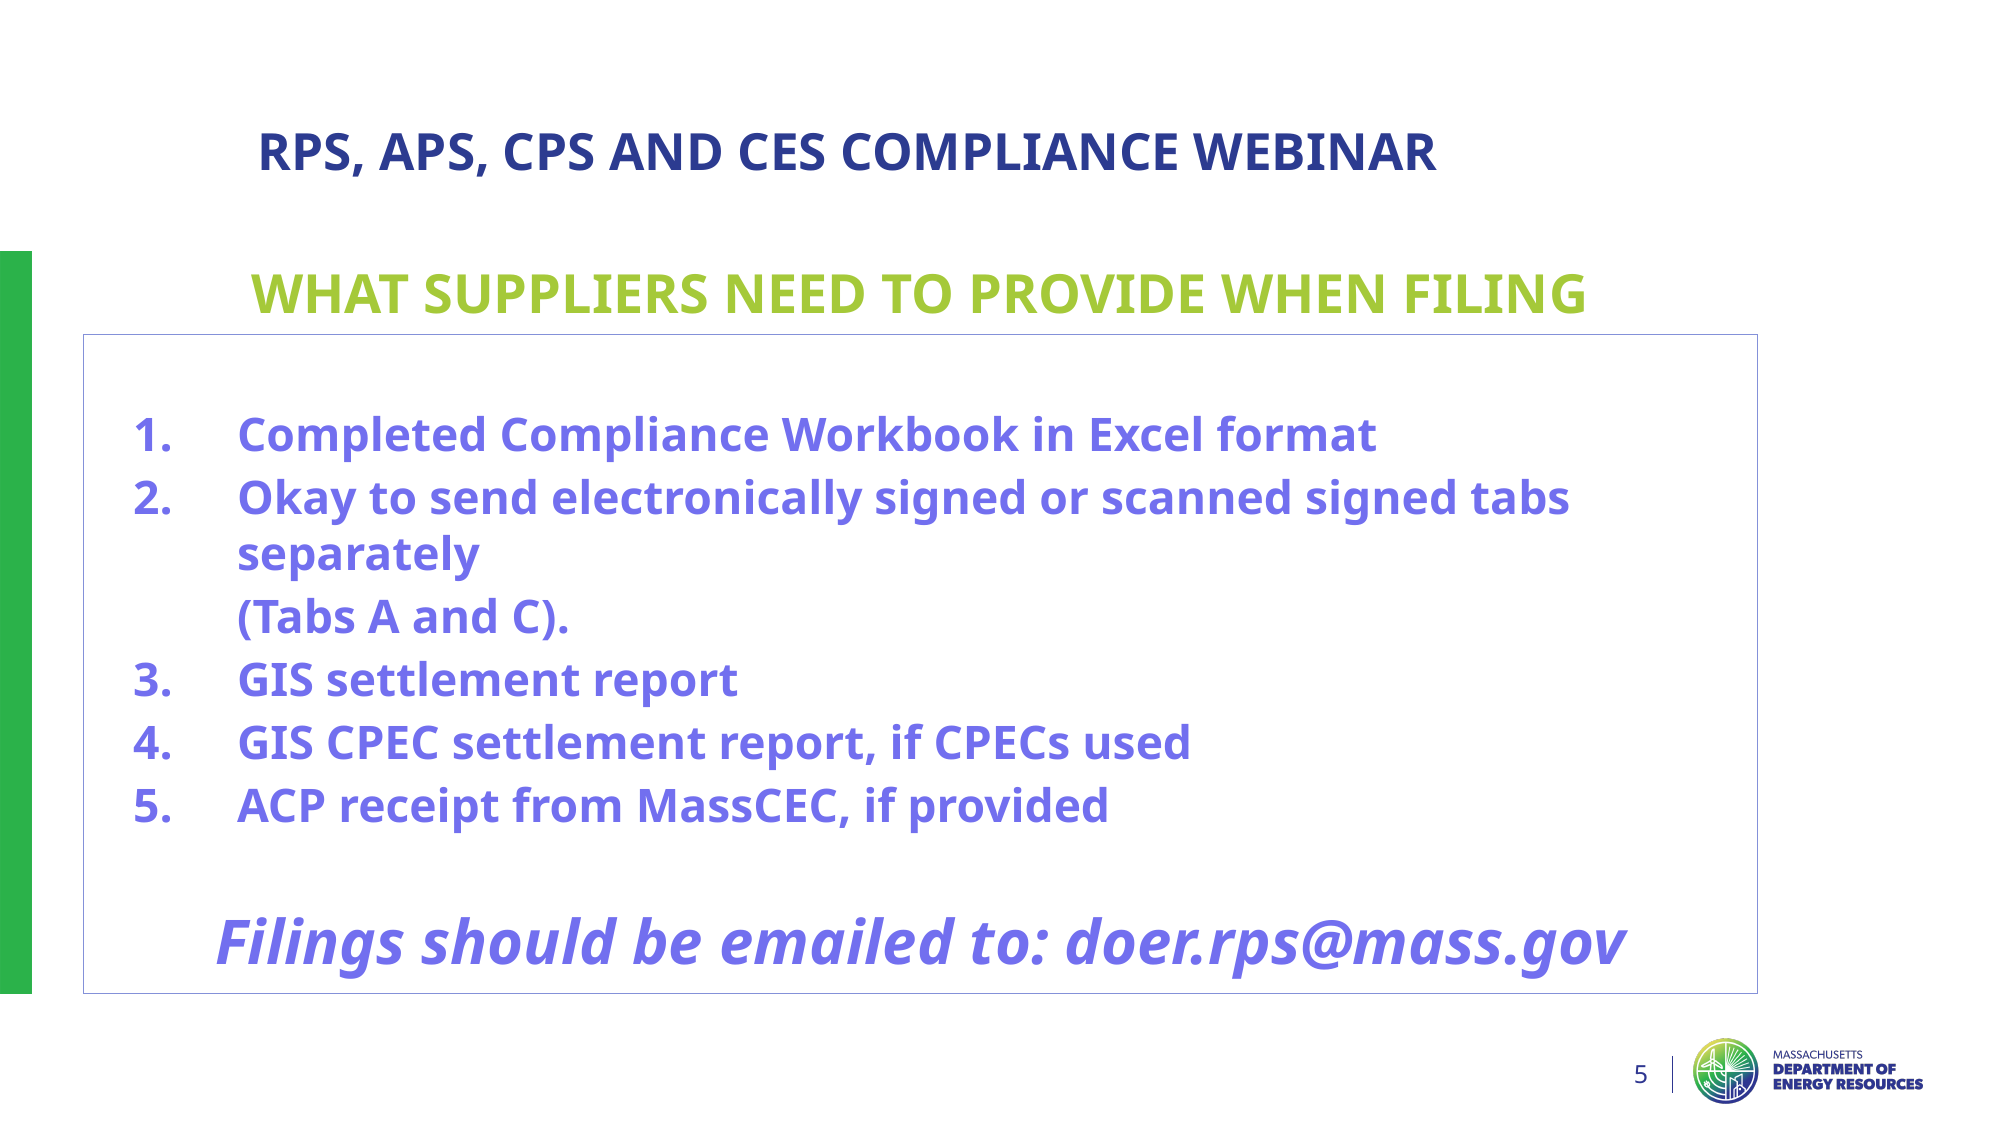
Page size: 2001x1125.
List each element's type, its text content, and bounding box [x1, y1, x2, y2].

picture [1693, 1038, 1923, 1104]
picture [0, 251, 32, 994]
list RPS,APS,CPS,CES Compliance Webinar RPS,APS,RPS, APS, CPS AND CES COMPLIANCE WEBINAR,CES Compliance Webinar [79, 94, 1780, 195]
list WHAT SUPPLIERS NEED TO PROVIDE WHEN FILING [82, 251, 1758, 374]
list Completed Compliance Workbook in Excel format Okay to send electronically signed or scanned signed tabs separately (Tabs A and C). GIS settlement report GIS CPEC settlement report, if CPECs used ACP receipt from MassCEC, if provided Filings should be emailed to: doer.rps@mass.gov [83, 374, 1758, 994]
